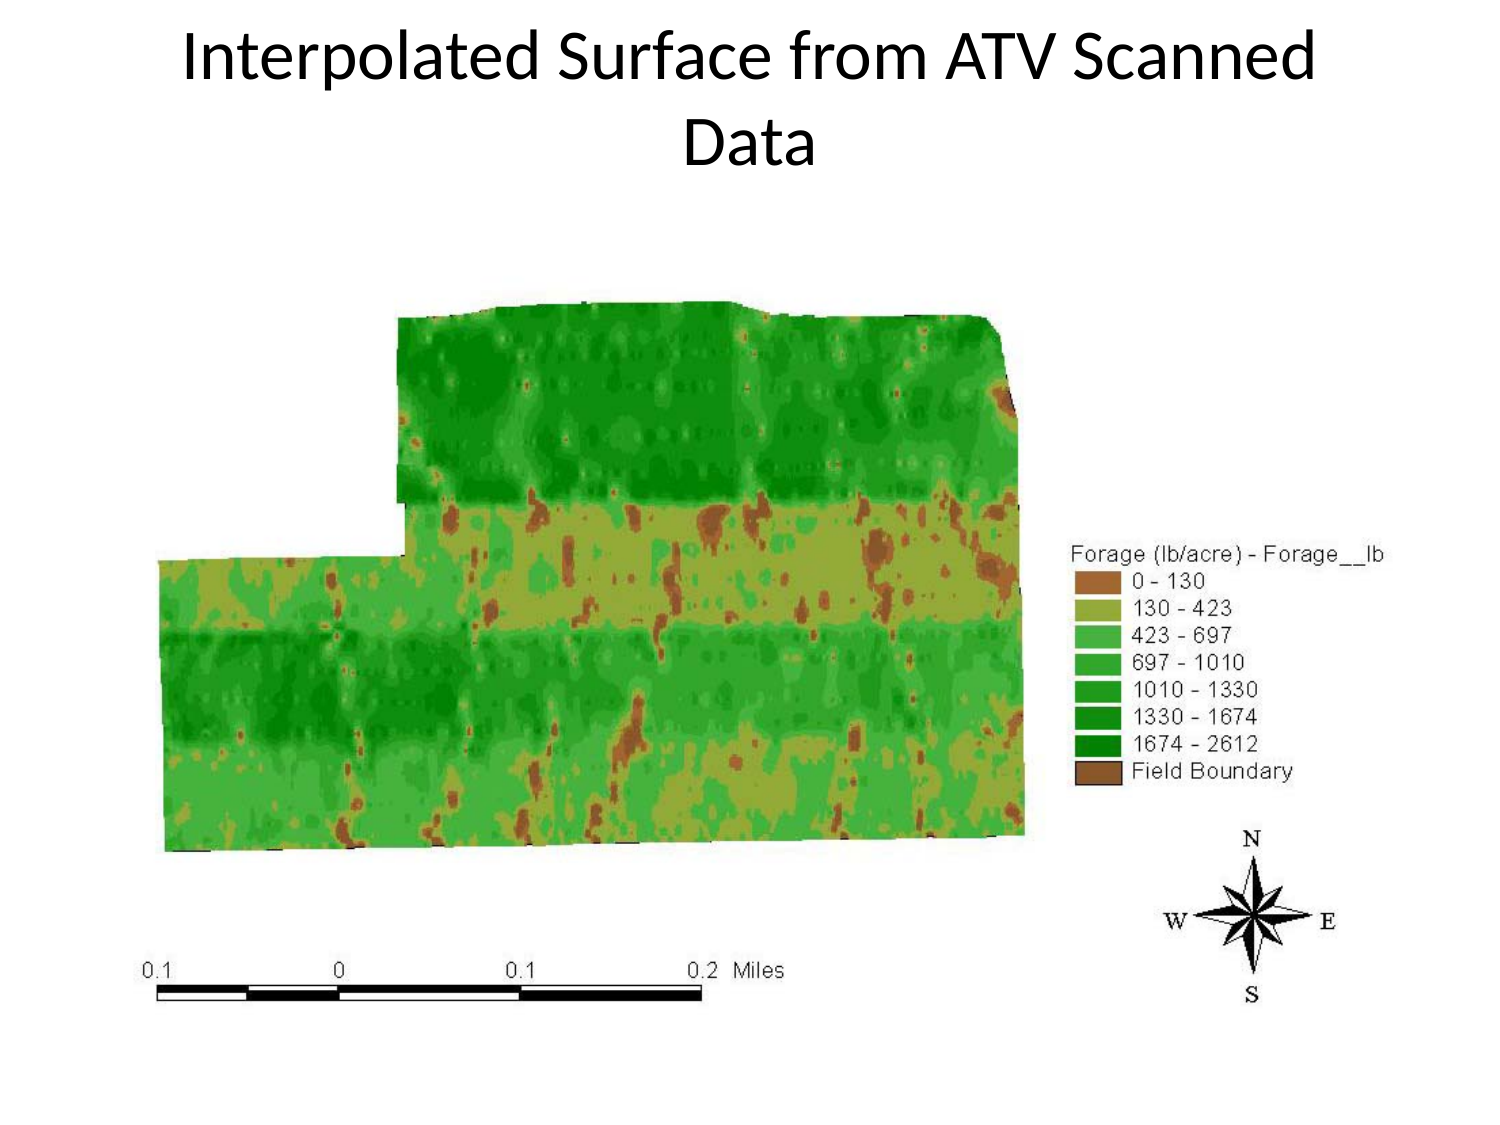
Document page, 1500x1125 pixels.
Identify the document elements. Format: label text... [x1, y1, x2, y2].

picture [112, 212, 1413, 1028]
title Interpolated Surface from ATV Scanned Data [112, 0, 1388, 188]
